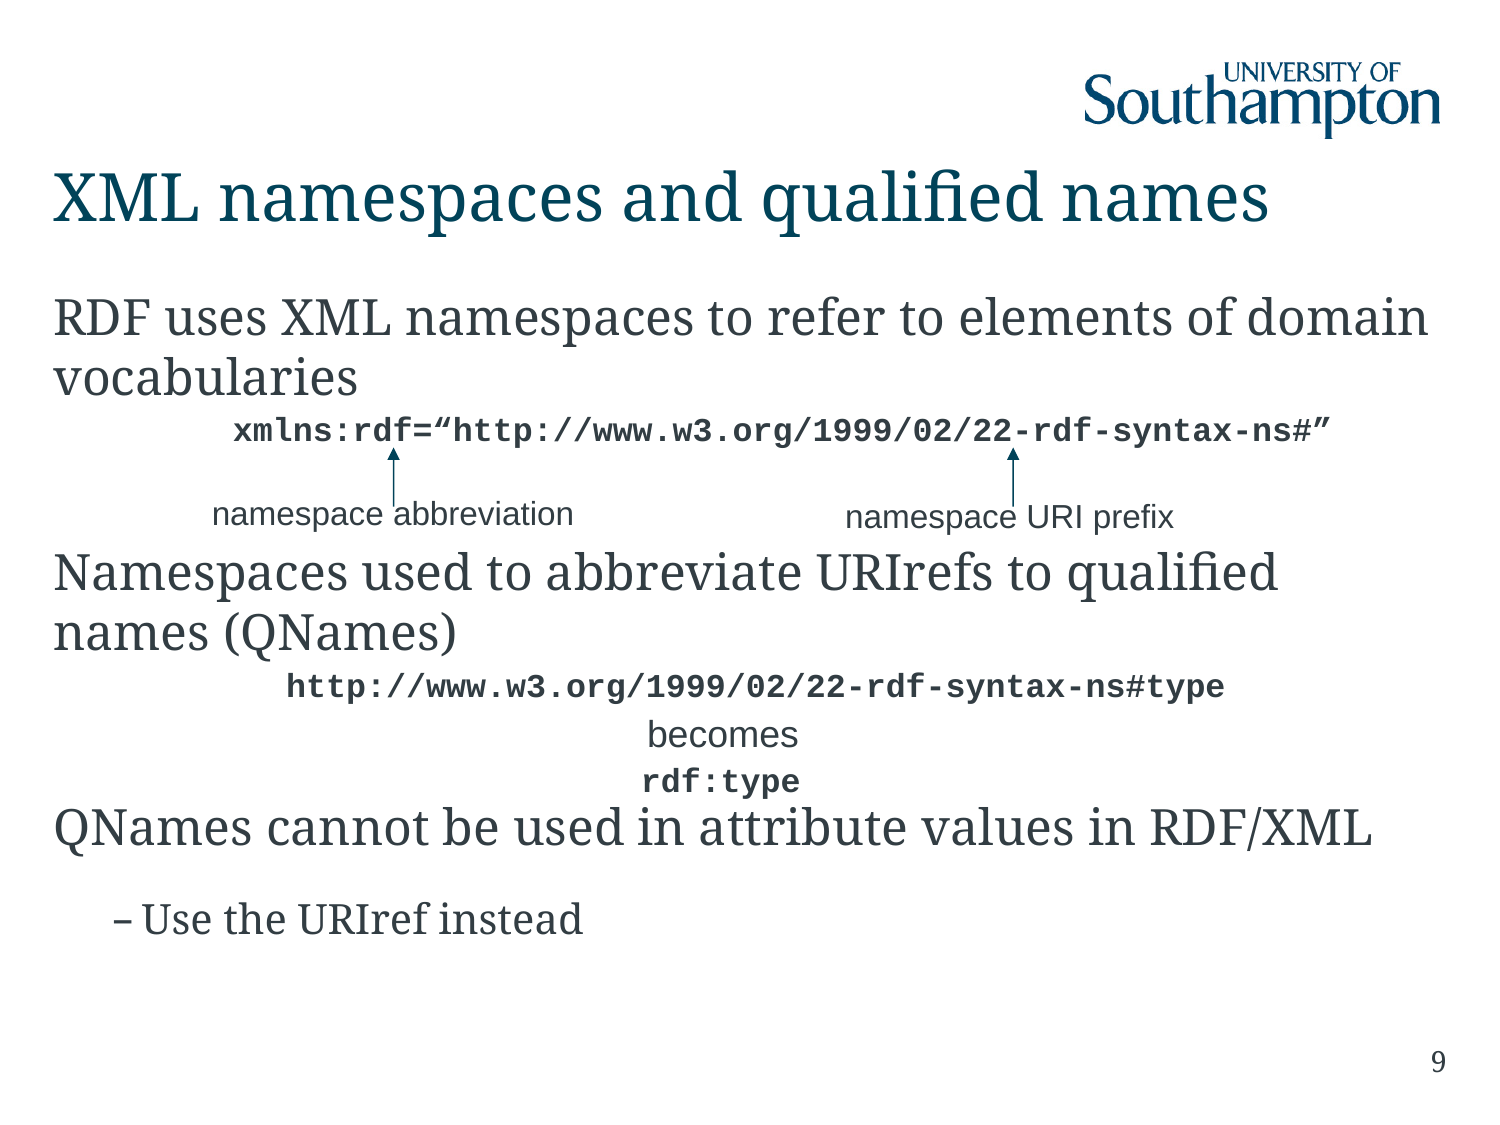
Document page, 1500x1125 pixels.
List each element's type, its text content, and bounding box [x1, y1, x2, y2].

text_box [137, 400, 1351, 536]
picture [1085, 62, 1440, 139]
slide_number 9 [1159, 1035, 1448, 1088]
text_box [249, 656, 1263, 807]
list RDF uses XML namespaces to refer to elements of domain vocabularies Namespaces used to abbreviate URIrefs to qualified names (QNames) QNames cannot be used in attribute values in RDF/XML Use the URIref instead [52, 277, 1448, 1011]
title XML namespaces and qualified names [52, 147, 1448, 255]
